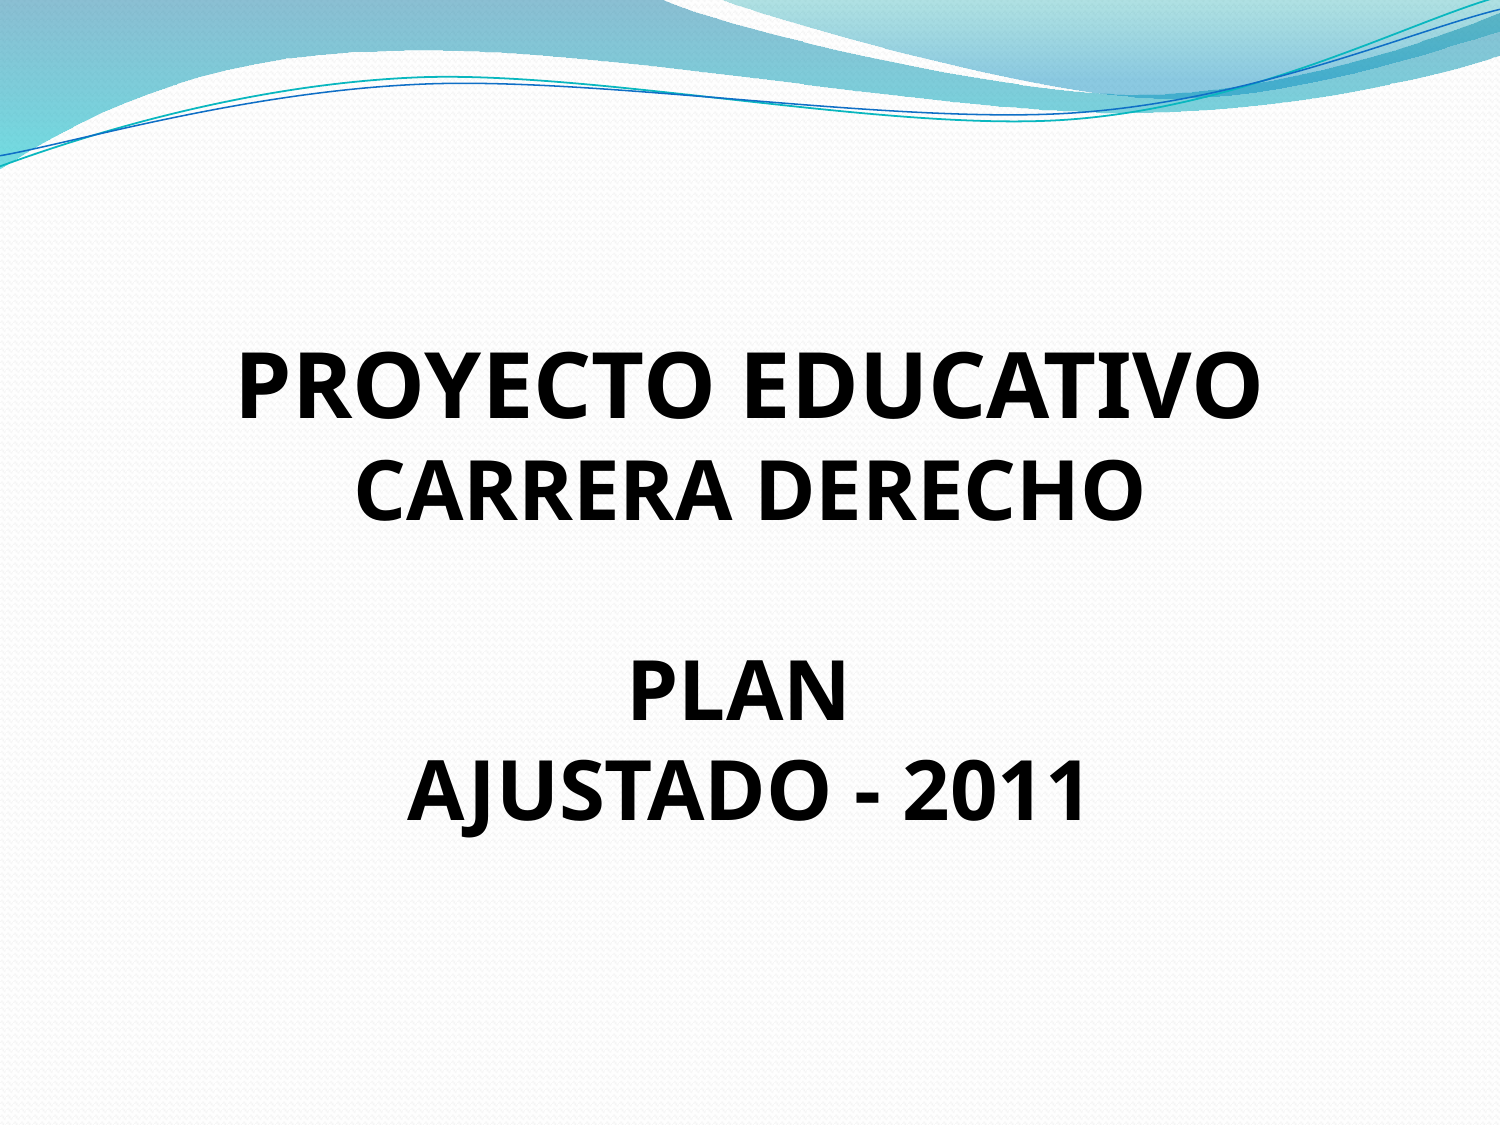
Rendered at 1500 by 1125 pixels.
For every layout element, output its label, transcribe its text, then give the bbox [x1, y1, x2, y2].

text_box PROYECTO EDUCATIVO CARRERA DERECHO PLAN AJUSTADO - 2011 [70, 319, 1430, 935]
